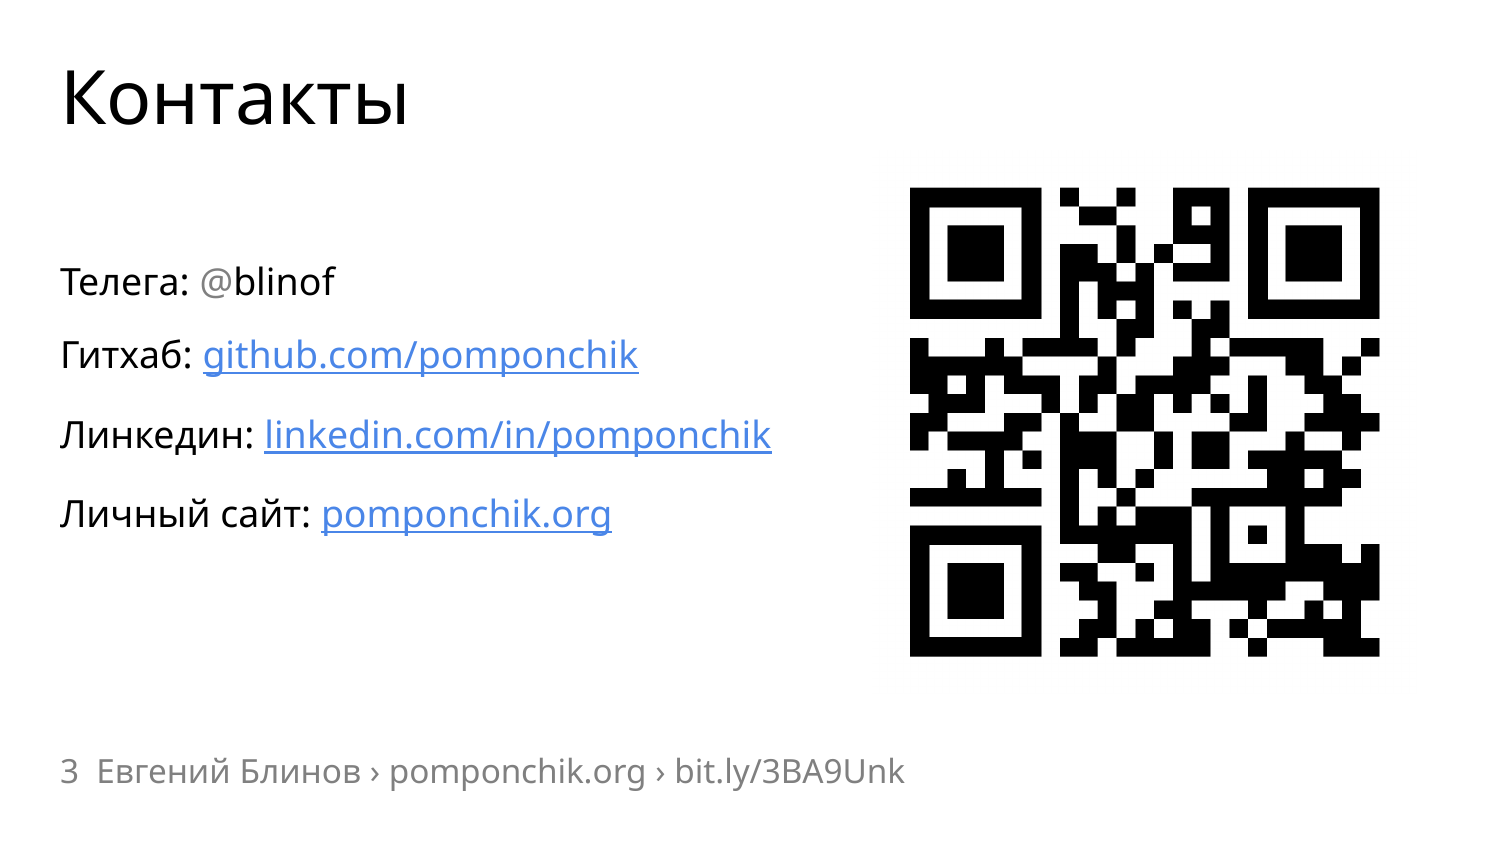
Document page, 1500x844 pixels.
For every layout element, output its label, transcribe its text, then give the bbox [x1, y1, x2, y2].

title Контакты [45, 45, 1455, 158]
picture [872, 149, 1417, 694]
list Телега: @blinof Гитхаб: github.com/pomponchik Линкедин: linkedin.com/in/pomponchik Личный сайт: pomponchik.org [45, 236, 1455, 743]
